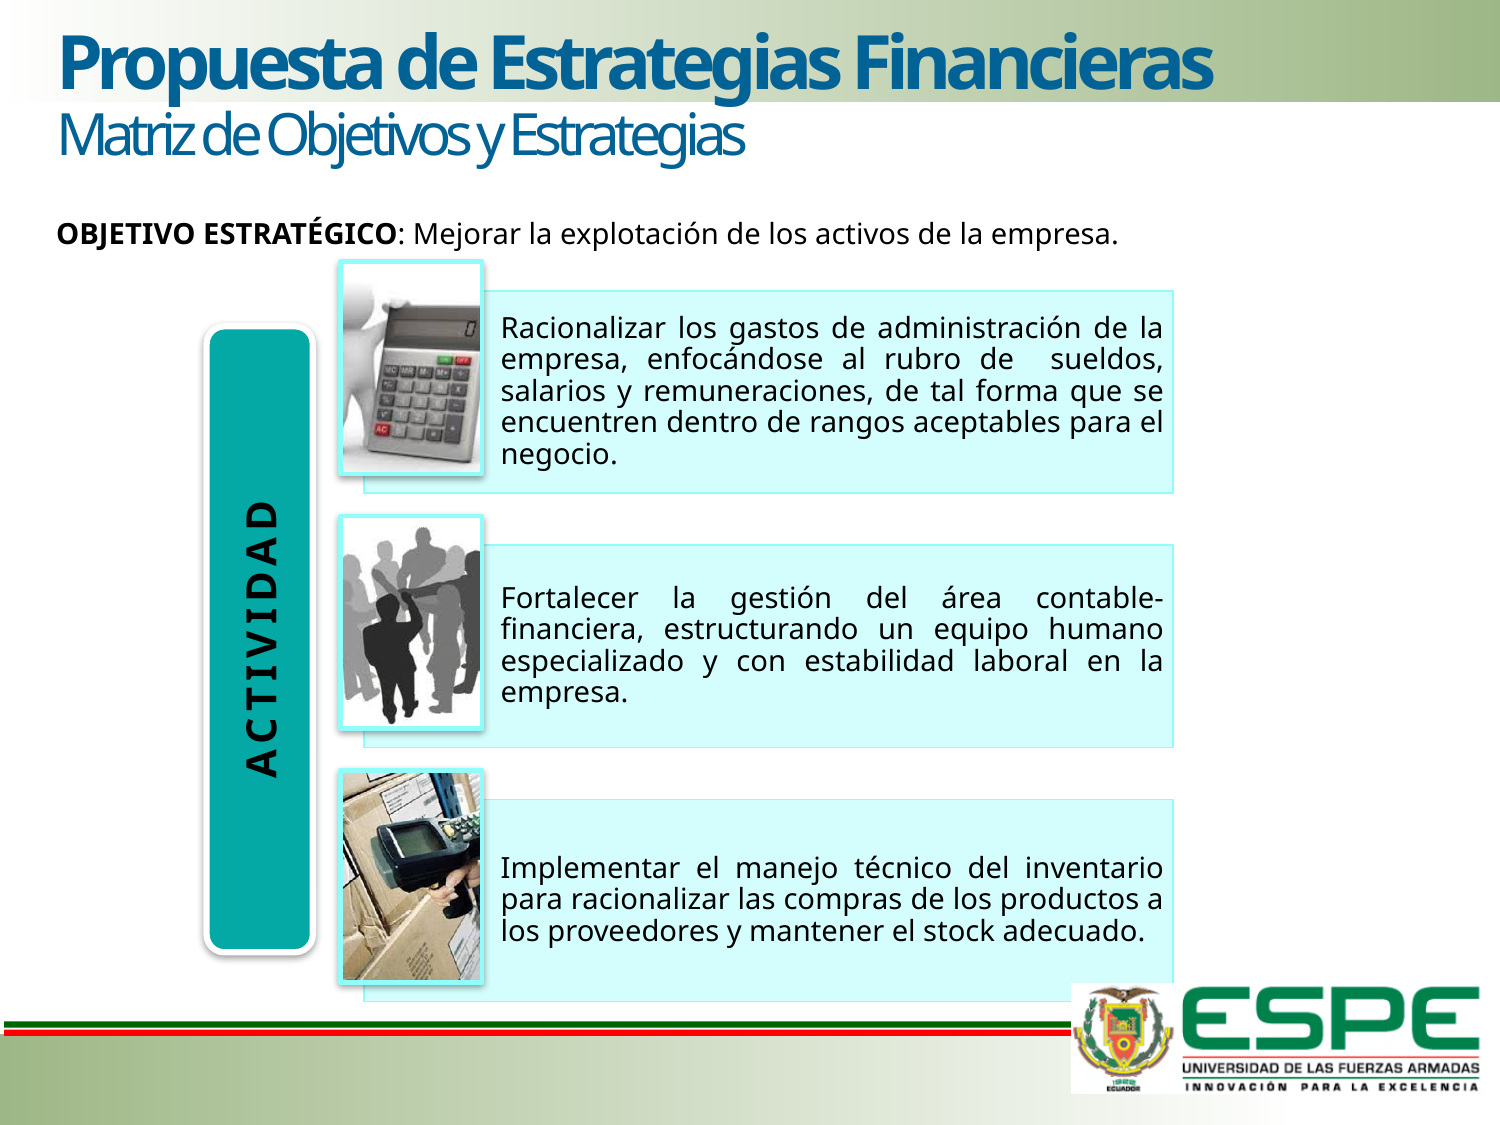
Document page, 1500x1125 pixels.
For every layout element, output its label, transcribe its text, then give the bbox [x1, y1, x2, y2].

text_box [182, 231, 1200, 1032]
text_box OBJETIVO ESTRATÉGICO: Mejorar la explotación de los activos de la empresa. [41, 208, 1329, 258]
text_box Matriz de Objetivos y Estrategias [41, 89, 1379, 253]
picture [1071, 976, 1483, 1095]
title Propuesta de Estrategias Financieras [41, 7, 1379, 89]
